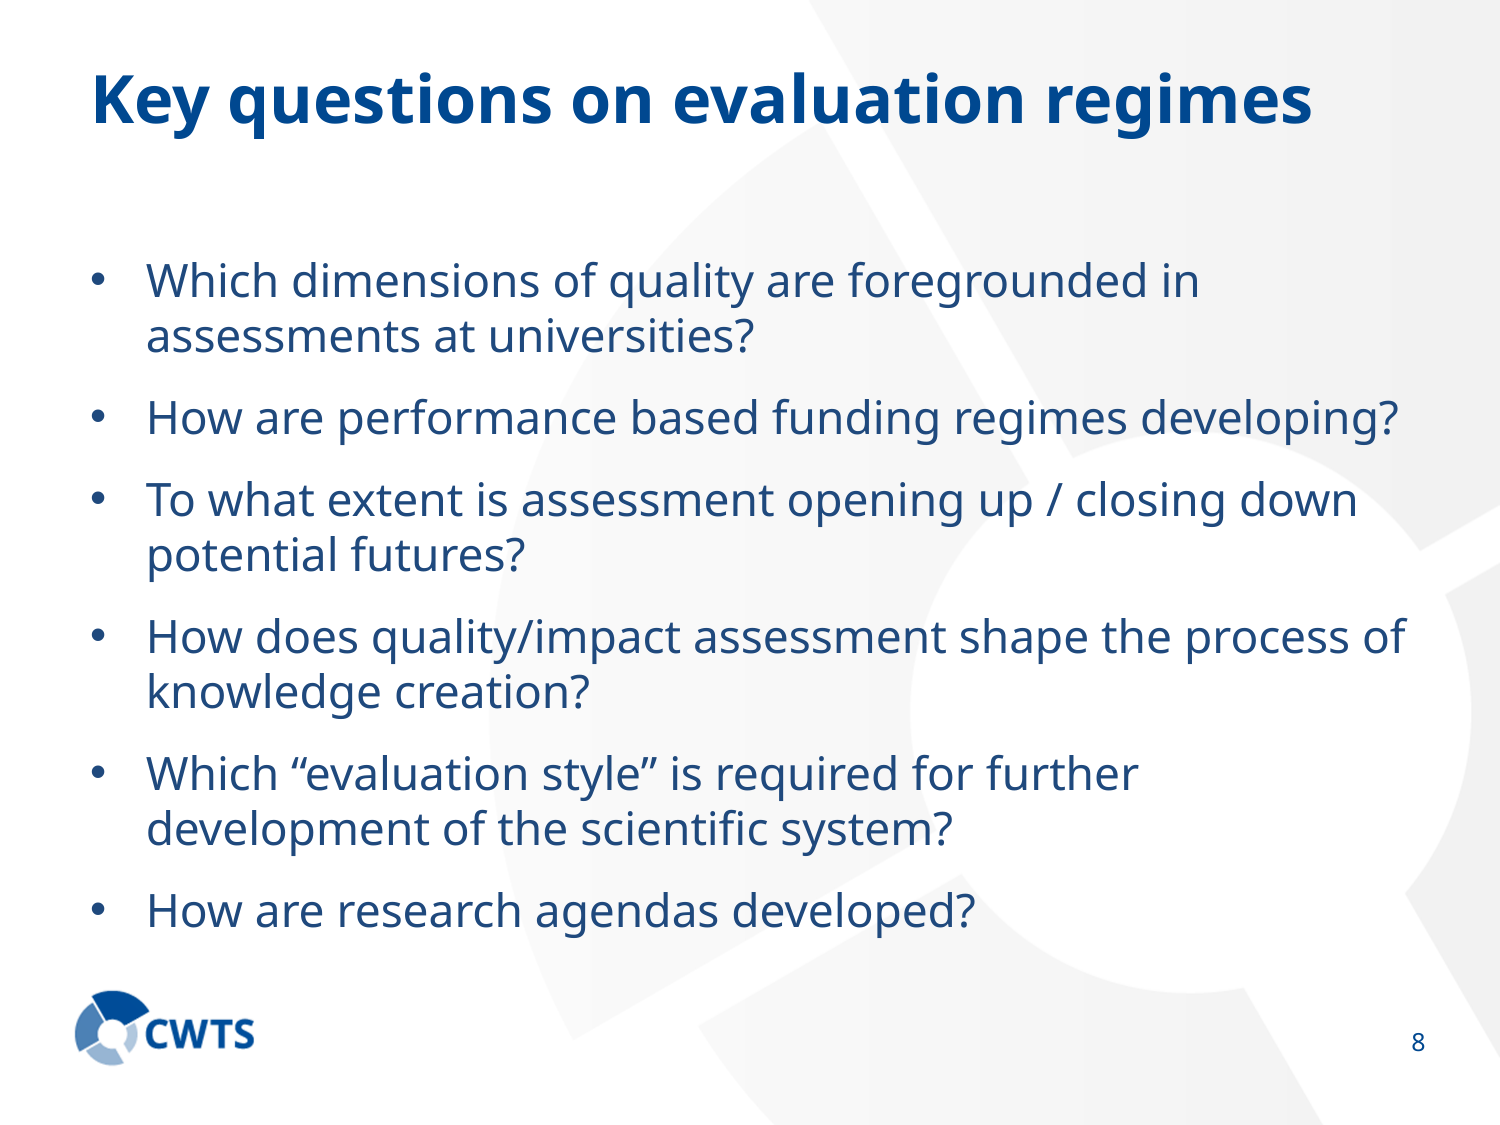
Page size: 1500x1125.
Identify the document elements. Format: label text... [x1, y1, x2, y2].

title Key questions on evaluation regimes [75, 49, 1425, 230]
slide_number 7 [1307, 1000, 1426, 1061]
list Which dimensions of quality are foregrounded in assessments at universities? How are performance based funding regimes developing? To what extent is assessment opening up / closing down potential futures? How does quality/impact assessment shape the process of knowledge creation? Which “evaluation style” is required for further development of the scientific system? How are research agendas developed? [75, 243, 1425, 988]
picture [0, 0, 1500, 1125]
